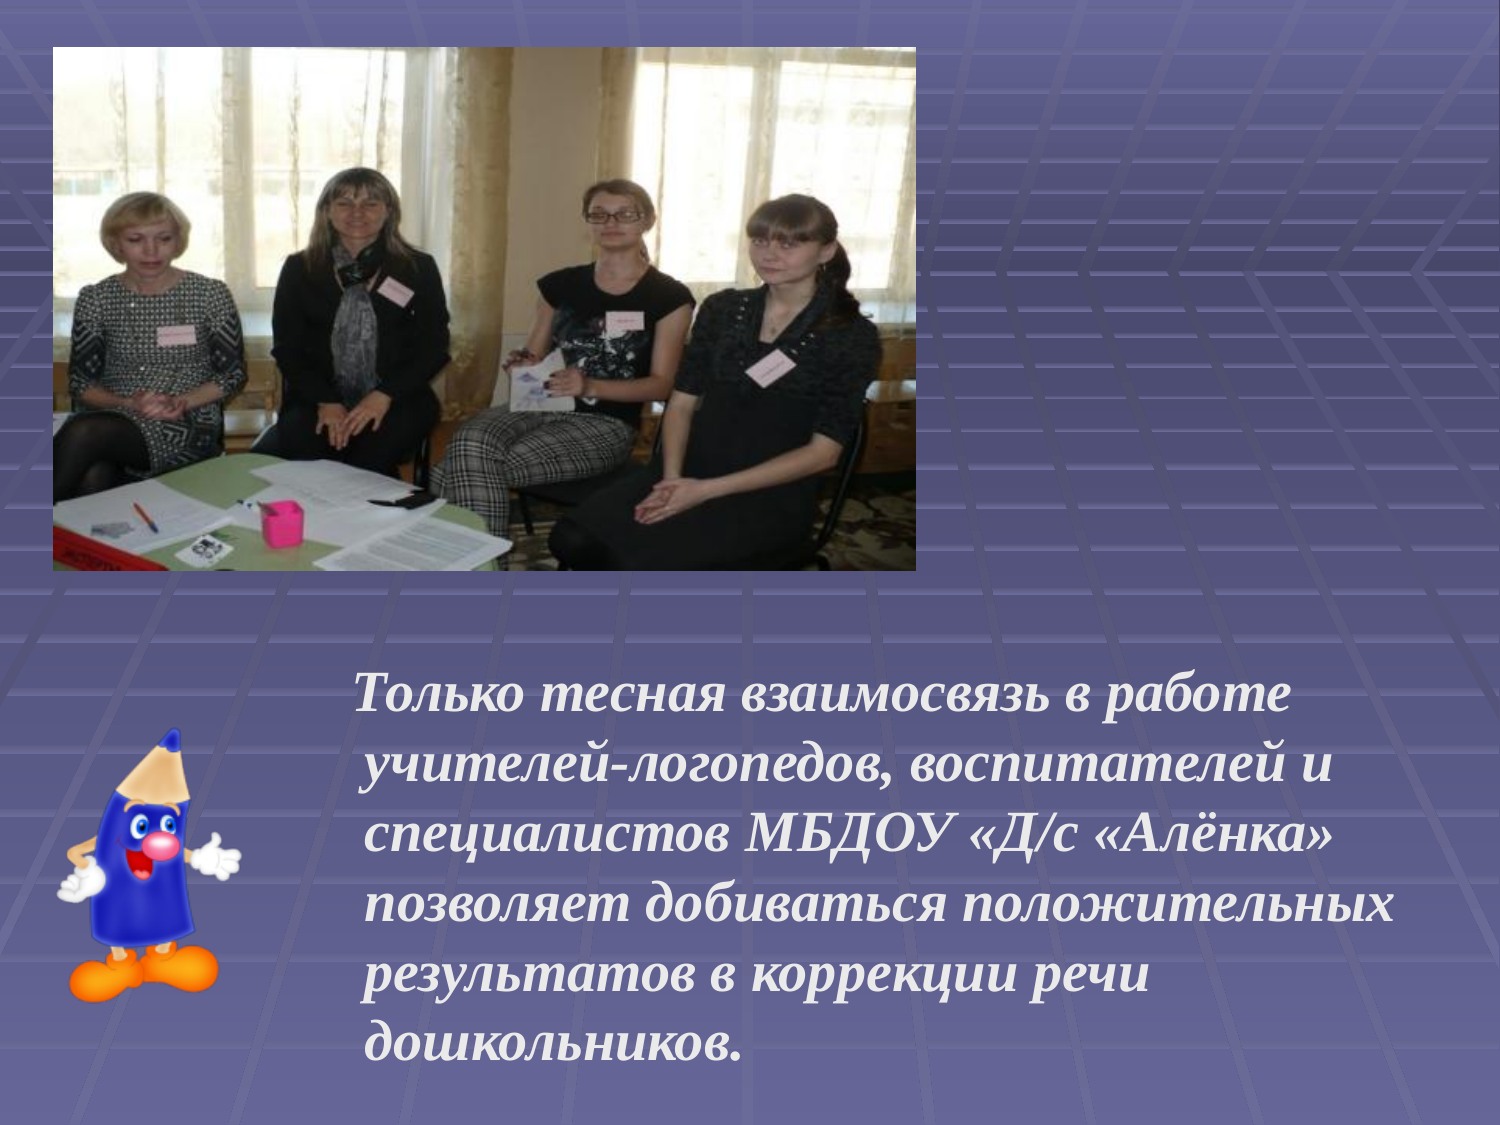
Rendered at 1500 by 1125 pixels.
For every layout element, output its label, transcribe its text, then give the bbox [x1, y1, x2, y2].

picture [29, 715, 270, 1017]
list Только тесная взаимосвязь в работе учителей-логопедов, воспитателей и специалистов МБДОУ «Д/с «Алёнка» позволяет добиваться положительных результатов в коррекции речи дошкольников. [293, 645, 1500, 1002]
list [52, 47, 916, 571]
